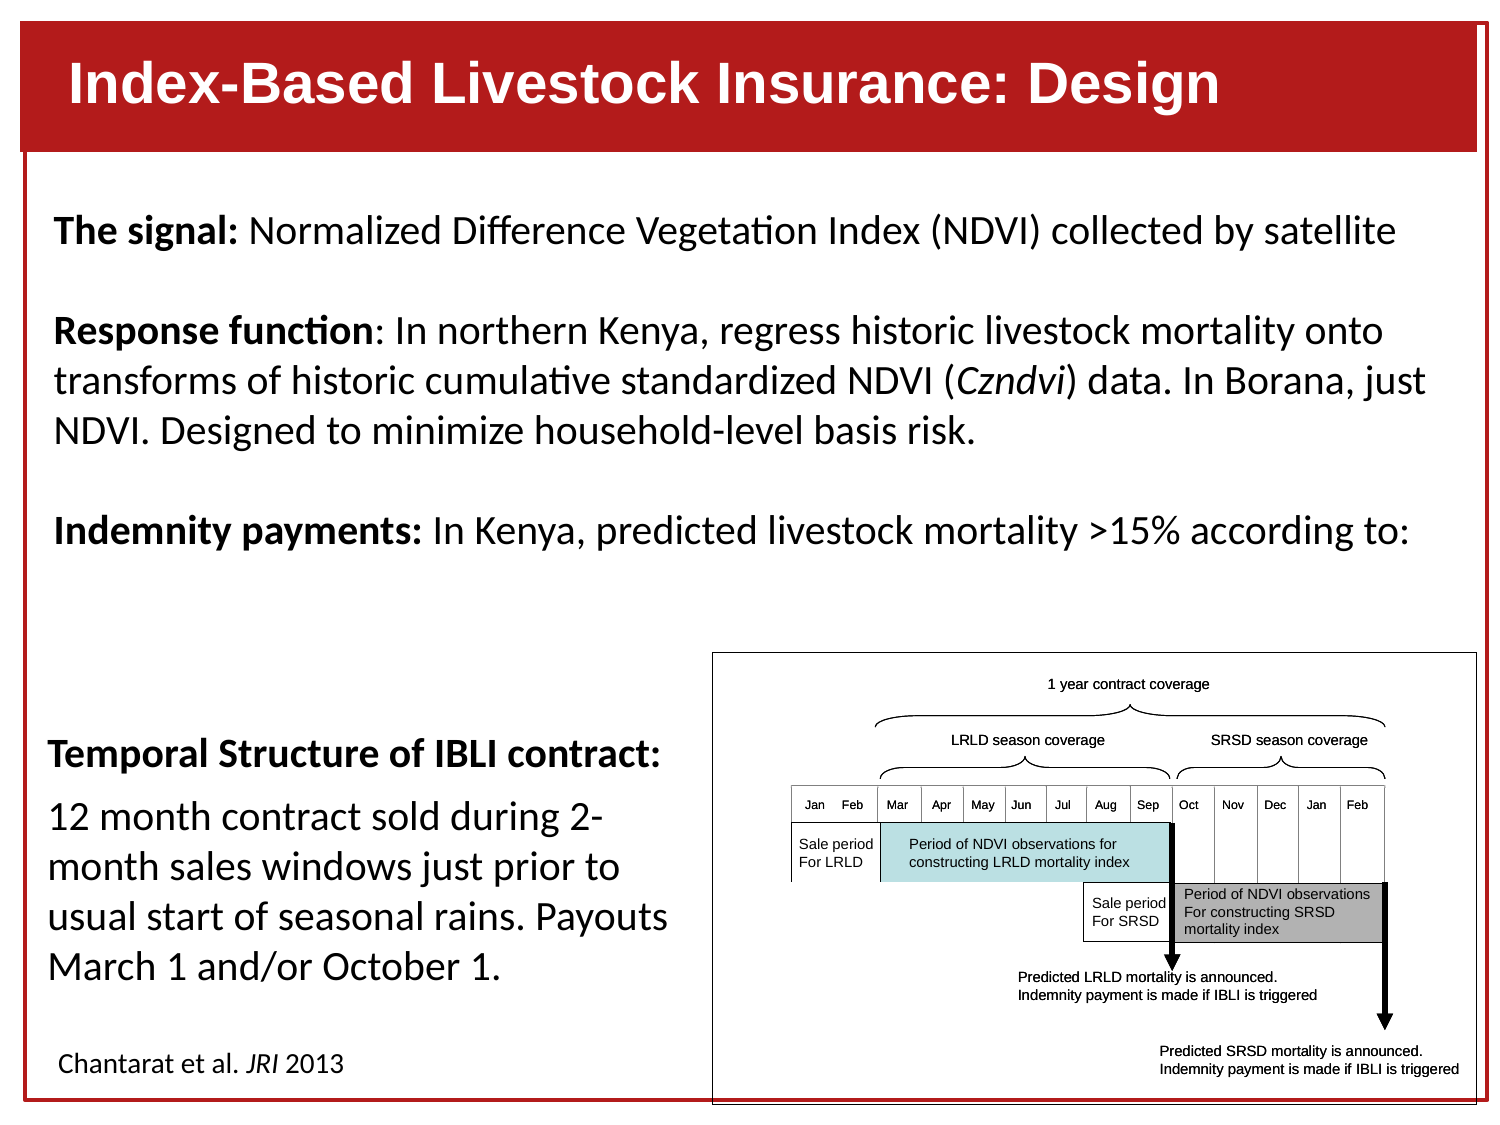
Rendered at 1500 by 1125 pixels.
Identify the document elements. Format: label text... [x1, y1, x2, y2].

picture [711, 652, 1479, 1107]
text_box Index-Based Livestock Insurance: Design [37, 37, 1463, 123]
text_box Chantarat et al. JRI 2013 [43, 1037, 494, 1088]
text_box (Jensen, Barrett &2014) [23, 21, 1489, 1102]
text_box [22, 22, 1475, 150]
text_box Temporal Structure of IBLI contract: 12 month contract sold during 2-month sales windows just prior to usual start of seasonal rains. Payouts March 1 and/or October 1. [32, 718, 706, 997]
